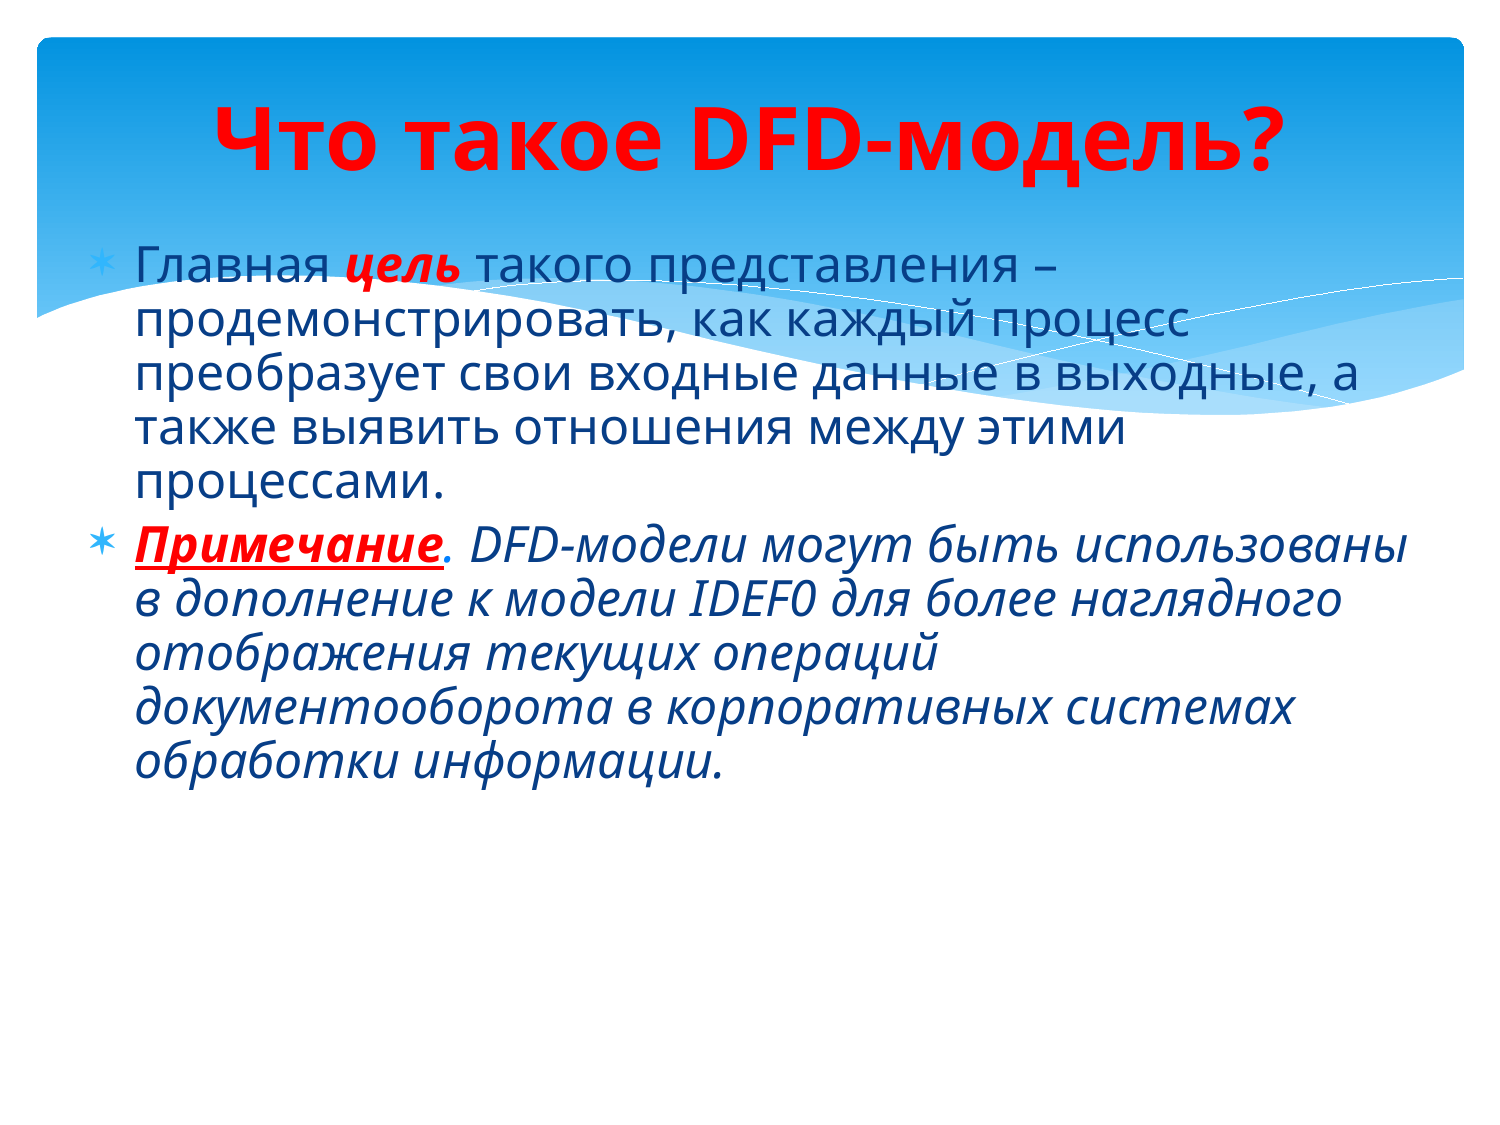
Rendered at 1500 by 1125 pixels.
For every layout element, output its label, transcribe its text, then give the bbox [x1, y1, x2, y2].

list Главная цель такого представления – продемонстрировать, как каждый процесс преобразует свои входные данные в выходные, а также выявить отношения между этими процессами. Примечание. DFD-модели могут быть использованы в дополнение к модели IDEF0 для более наглядного отображения текущих операций документооборота в корпоративных системах обработки информации. [75, 231, 1425, 1012]
title Что такое DFD-модель? [75, 75, 1425, 197]
